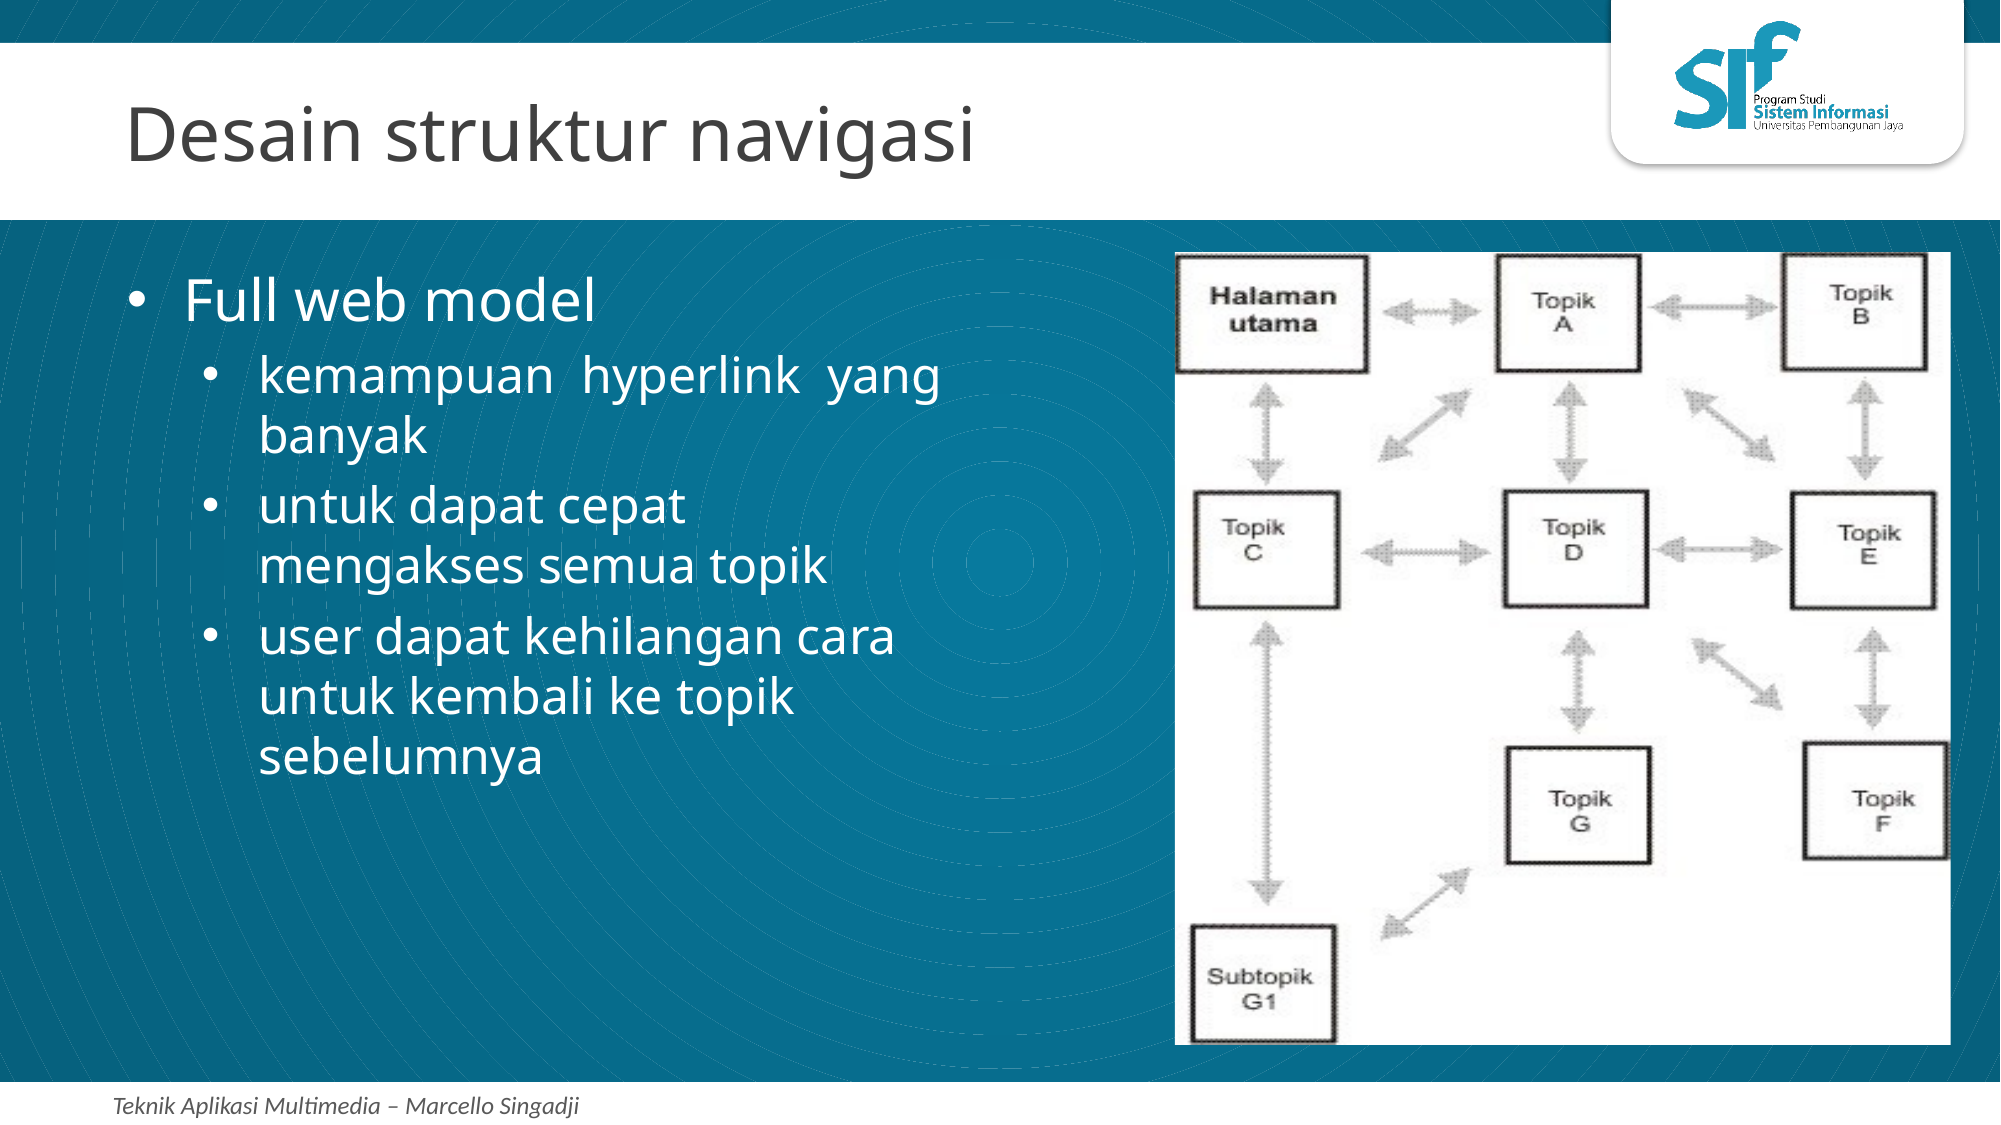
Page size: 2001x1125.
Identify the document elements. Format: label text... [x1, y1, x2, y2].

picture [1674, 21, 1903, 132]
text_box [1174, 252, 1951, 1045]
list Full web model kemampuan hyperlink yang banyak untuk dapat cepat mengakses semua topik user dapat kehilangan cara untuk kembali ke topik sebelumnya [112, 255, 975, 1047]
title Desain struktur navigasi [109, 42, 1536, 220]
